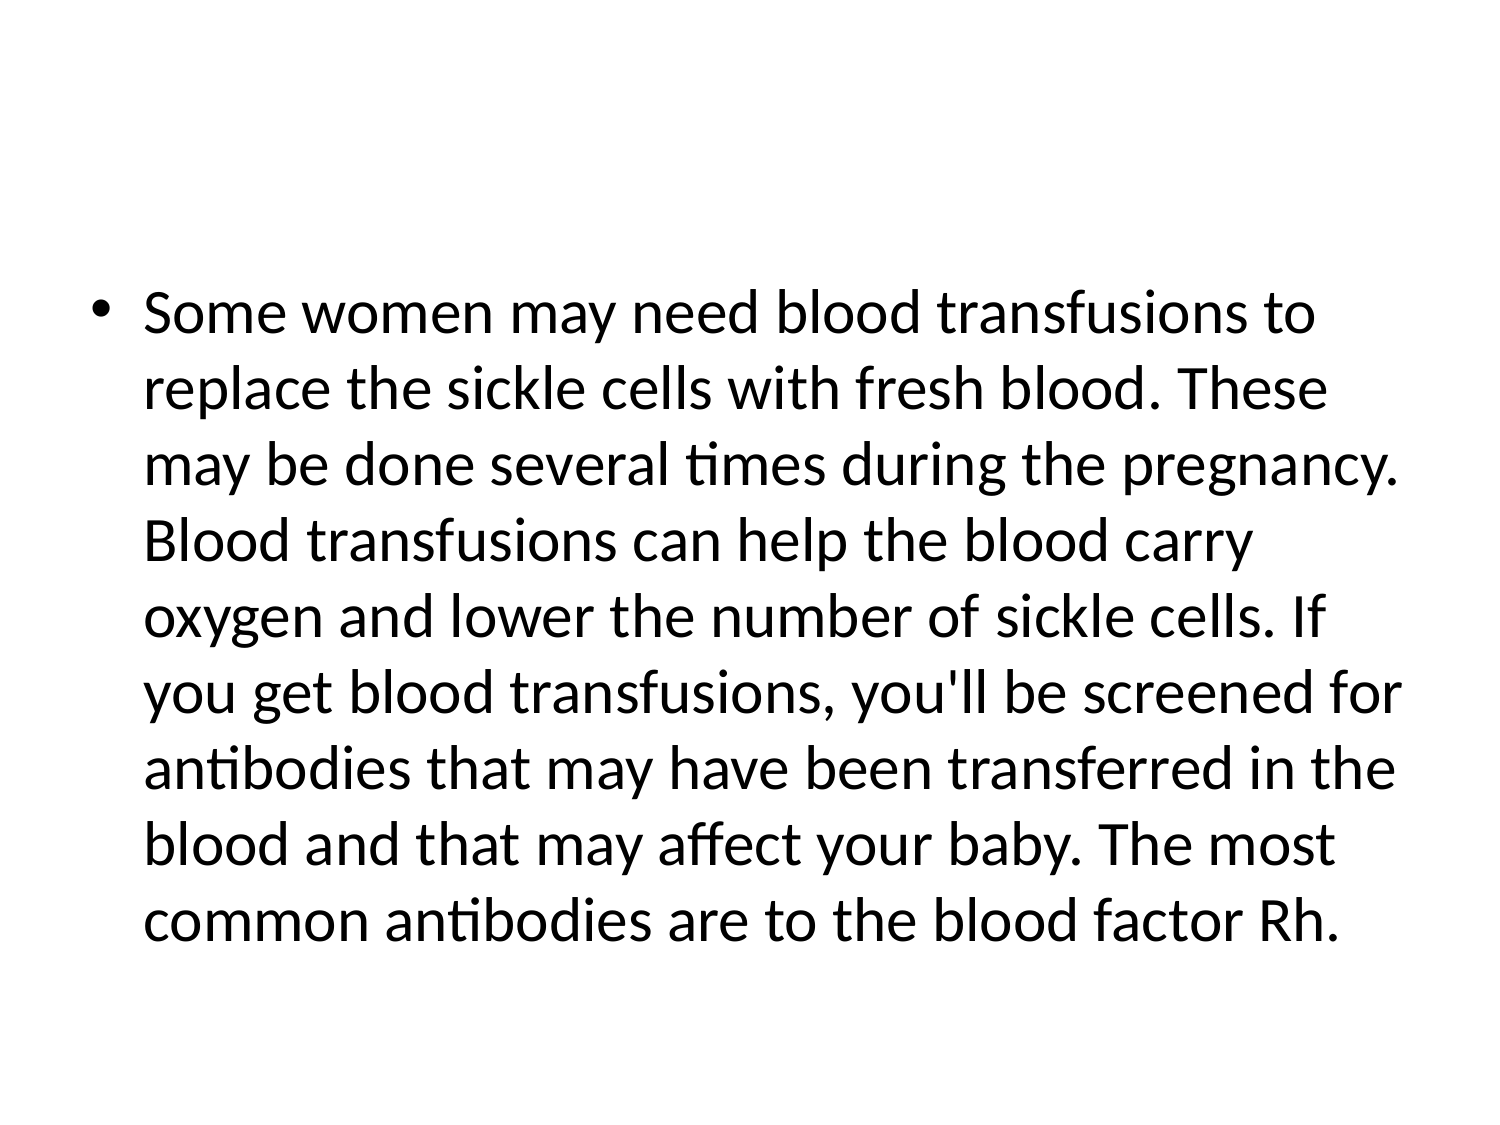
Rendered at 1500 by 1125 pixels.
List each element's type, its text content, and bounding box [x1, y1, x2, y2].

list Some women may need blood transfusions to replace the sickle cells with fresh blood. These may be done several times during the pregnancy. Blood transfusions can help the blood carry oxygen and lower the number of sickle cells. If you get blood transfusions, you'll be screened for antibodies that may have been transferred in the blood and that may affect your baby. The most common antibodies are to the blood factor Rh. [75, 262, 1425, 1005]
